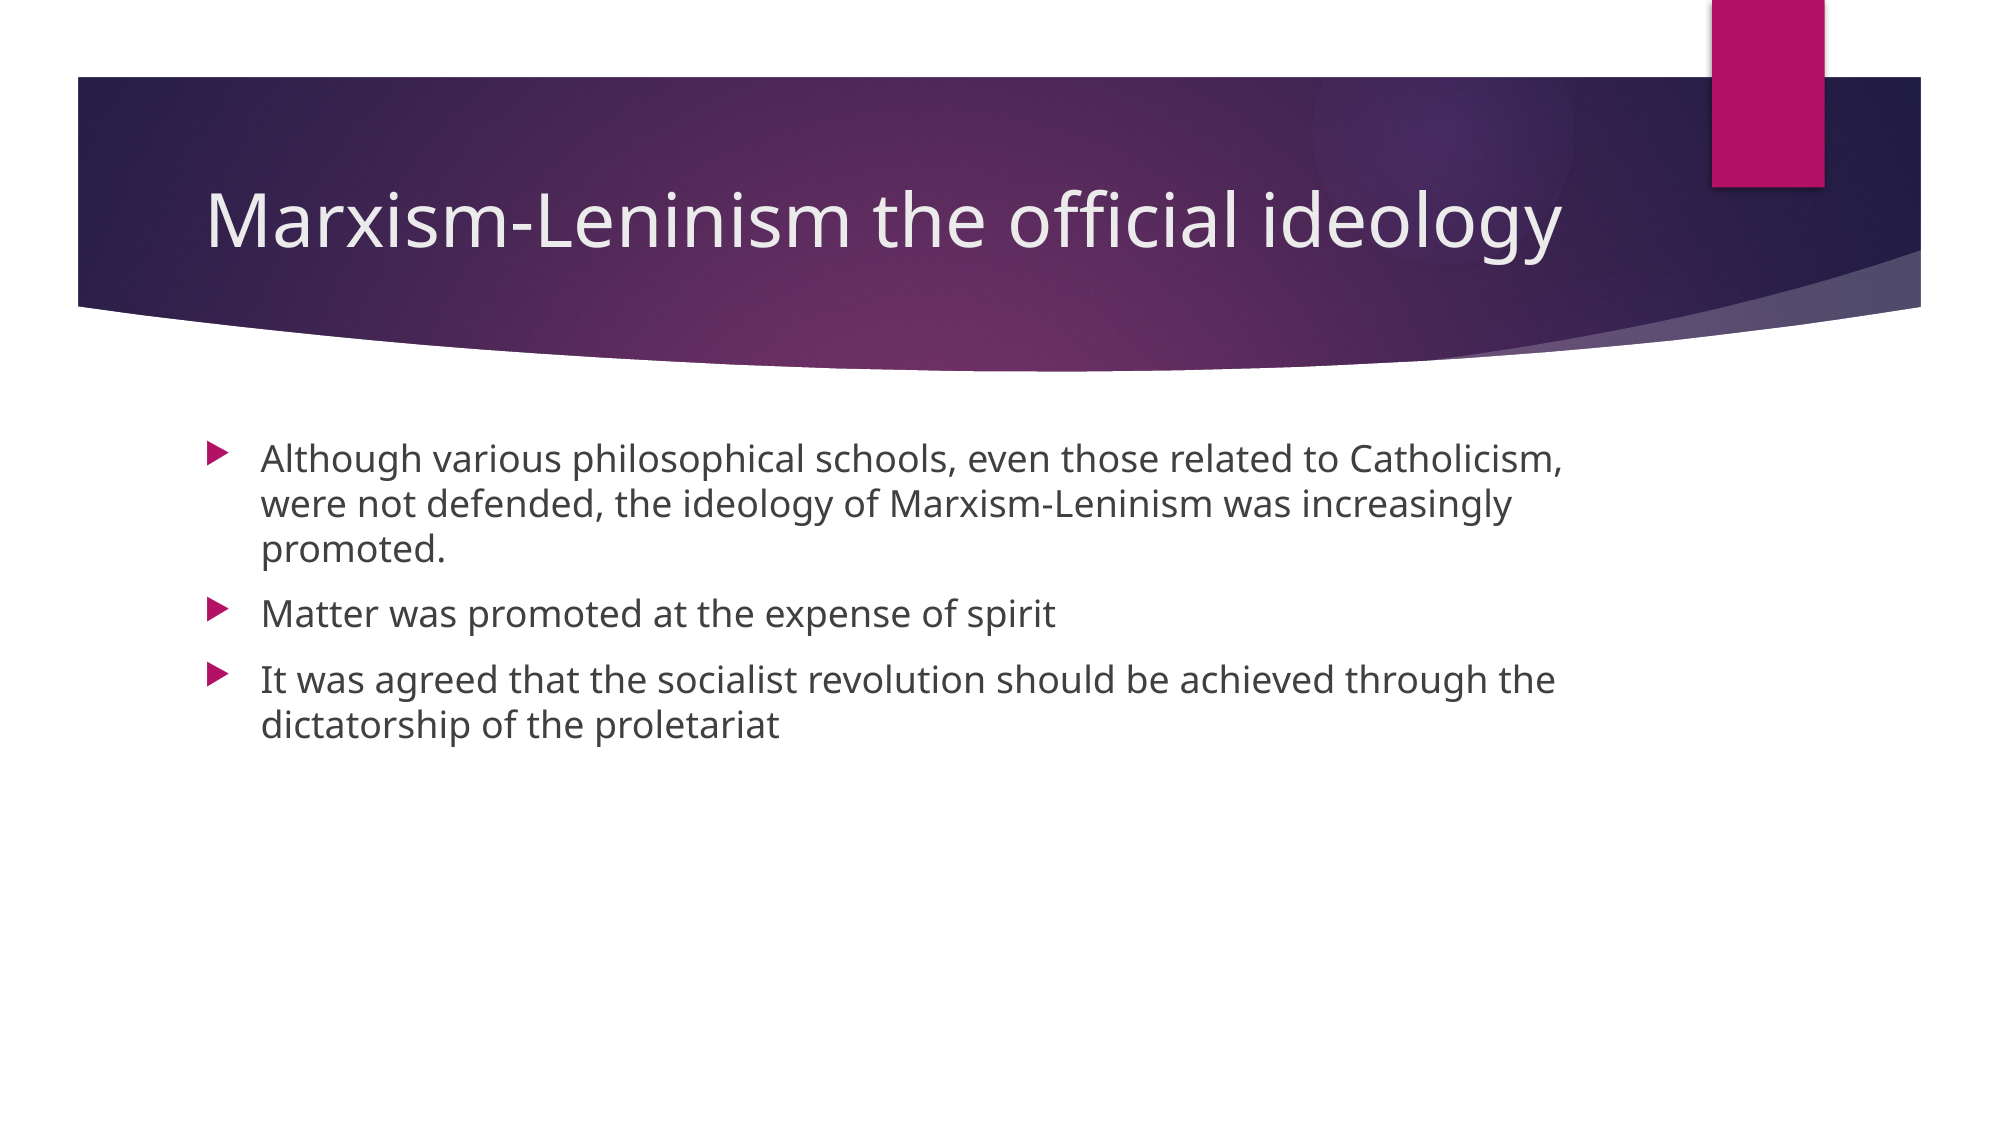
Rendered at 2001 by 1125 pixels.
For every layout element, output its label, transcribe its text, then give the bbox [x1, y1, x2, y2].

list Although various philosophical schools, even those related to Catholicism, were not defended, the ideology of Marxism-Leninism was increasingly promoted. Matter was promoted at the expense of spirit It was agreed that the socialist revolution should be achieved through the dictatorship of the proletariat [189, 427, 1638, 988]
title Marxism-Leninism the official ideology [189, 159, 1627, 276]
